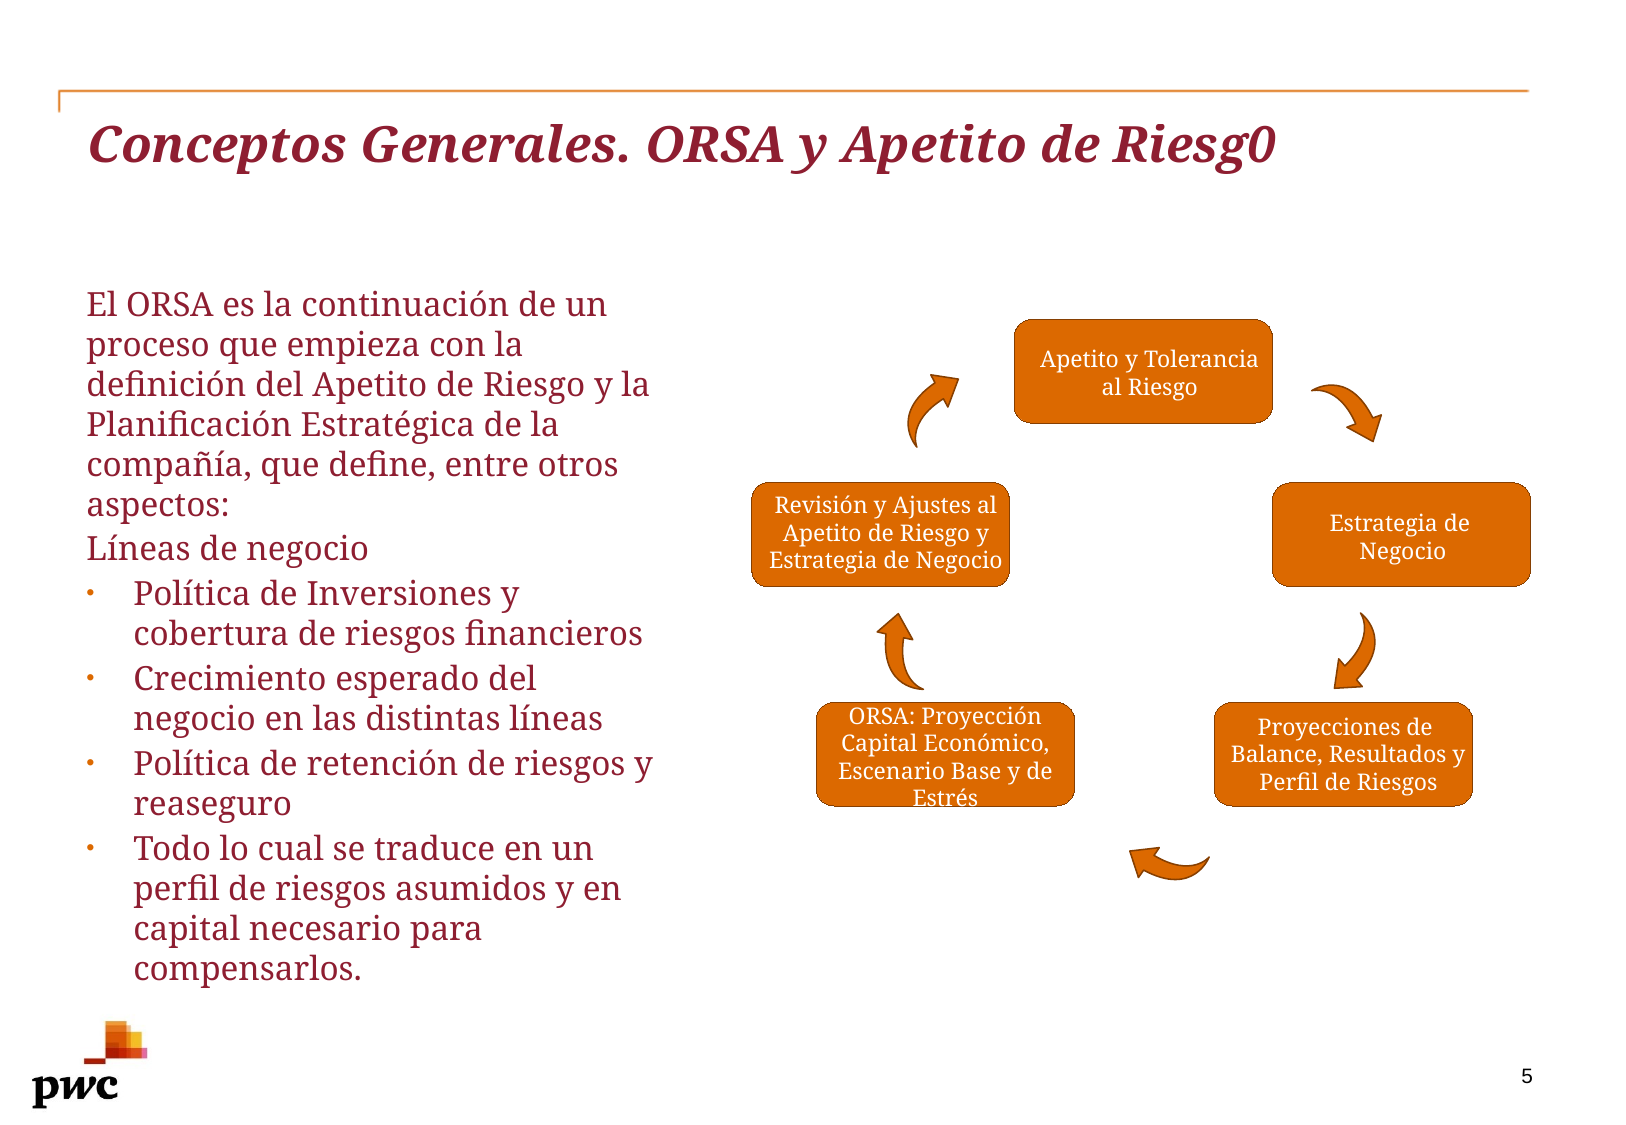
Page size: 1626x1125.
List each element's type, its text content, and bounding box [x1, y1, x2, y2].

picture [25, 1003, 152, 1125]
text_box El ORSA es la continuación de un proceso que empieza con la definición del Apetito de Riesgo y la Planificación Estratégica de la compañía, que define, entre otros aspectos: Líneas de negocio Política de Inversiones y cobertura de riesgos financieros Crecimiento esperado del negocio en las distintas líneas Política de retención de riesgos y reaseguro Todo lo cual se traduce en un perfil de riesgos asumidos y en capital necesario para compensarlos. [86, 283, 669, 1027]
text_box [699, 319, 1545, 870]
picture [45, 83, 1545, 124]
slide_number 5 [1261, 1062, 1533, 1088]
title Conceptos Generales. ORSA y Apetito de Riesg0 [87, 132, 1413, 162]
